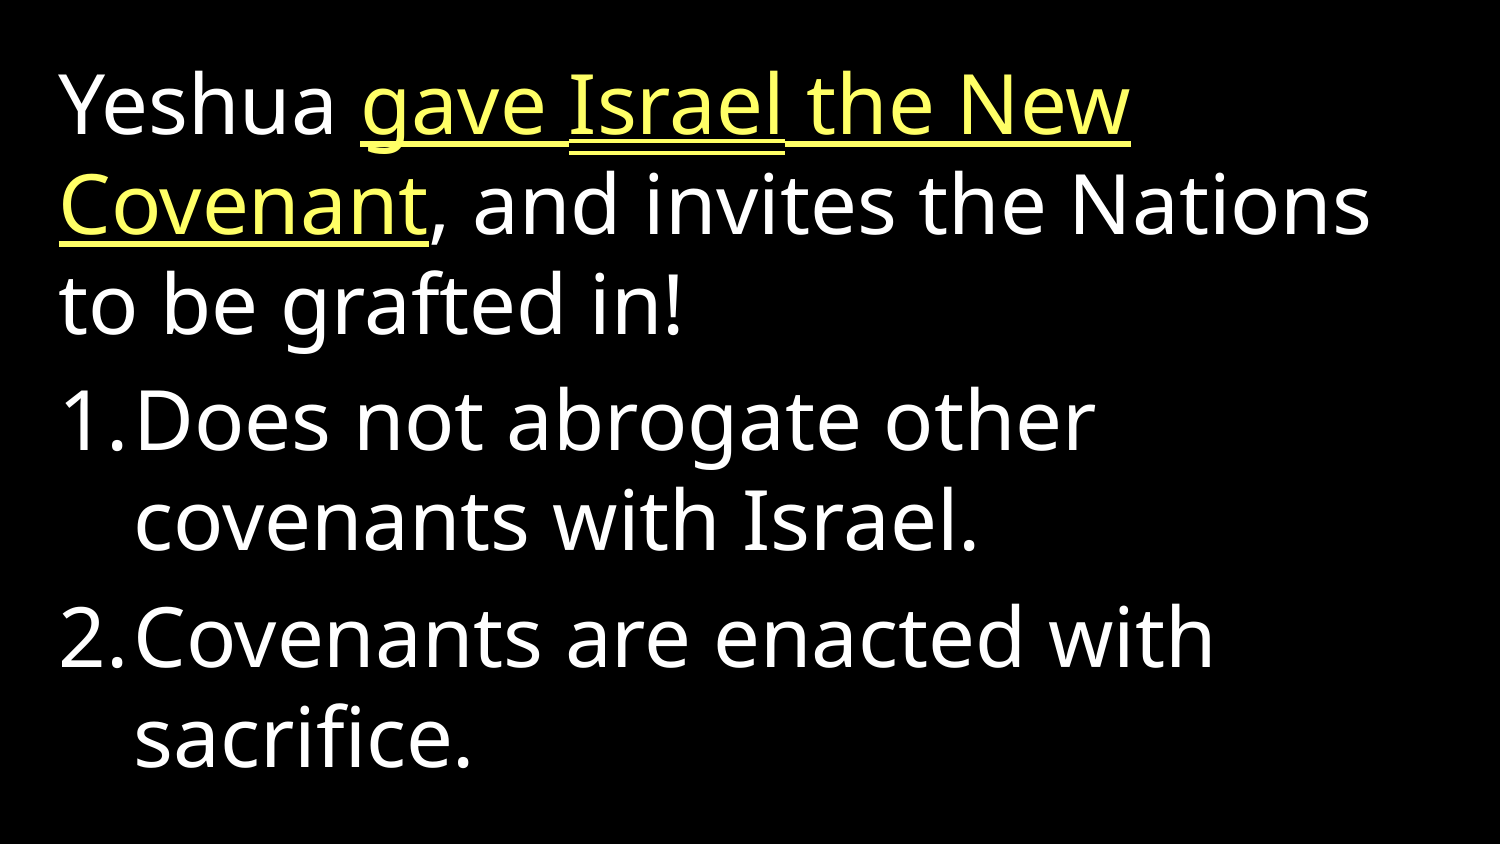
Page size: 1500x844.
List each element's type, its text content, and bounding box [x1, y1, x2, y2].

list Yeshua gave Israel the New Covenant, and invites the Nations to be grafted in! Does not abrogate other covenants with Israel. Covenants are enacted with sacrifice. [50, 46, 1425, 810]
